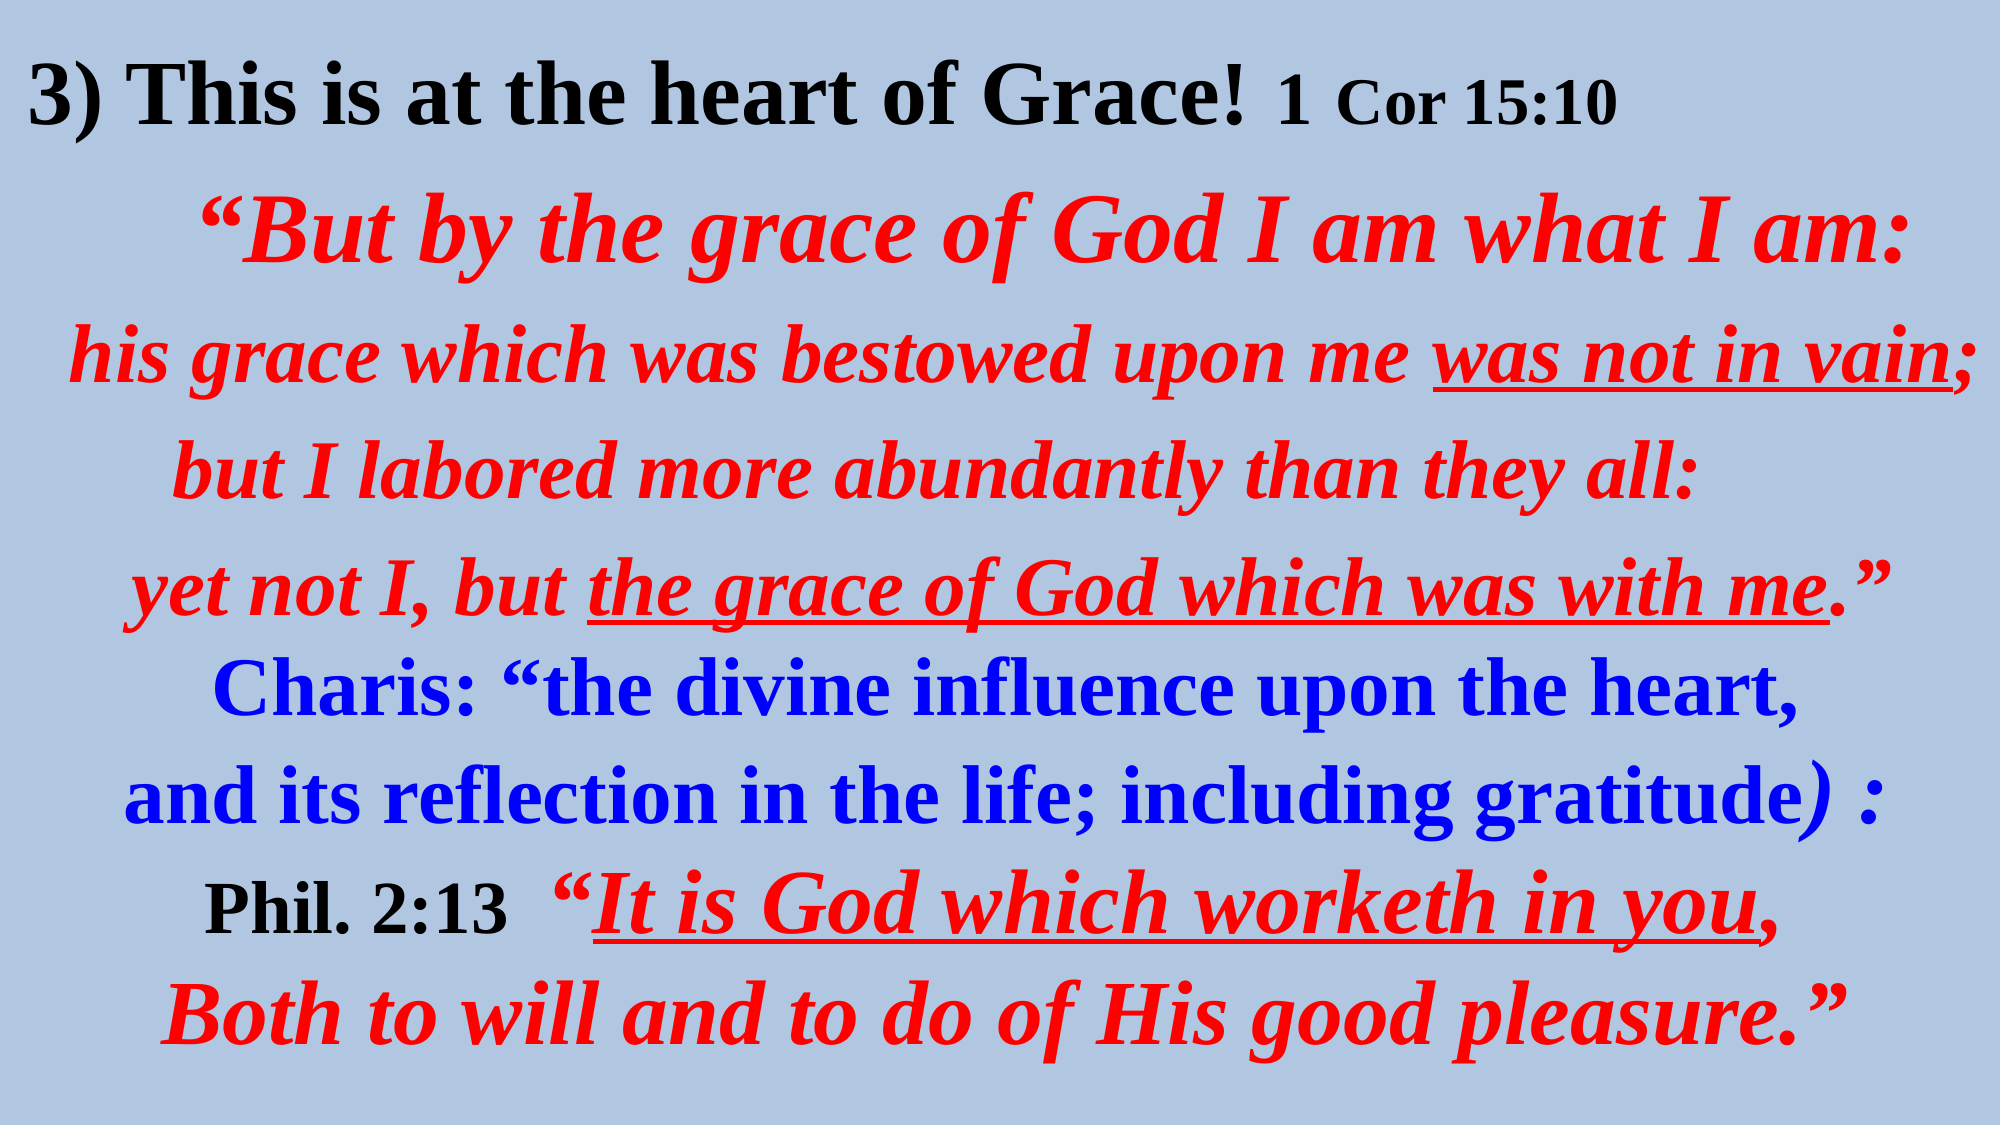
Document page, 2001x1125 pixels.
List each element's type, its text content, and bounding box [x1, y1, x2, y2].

list 3) This is at the heart of Grace! 1 Cor 15:10 “But by the grace of God I am what I am: his grace which was bestowed upon me was not in vain; but I labored more abundantly than they all: yet not I, but the grace of God which was with me.” Charis: “the divine influence upon the heart, and its reflection in the life; including gratitude) : Phil. 2:13 “It is God which worketh in you, Both to will and to do of His good pleasure.” [12, 24, 2000, 1125]
